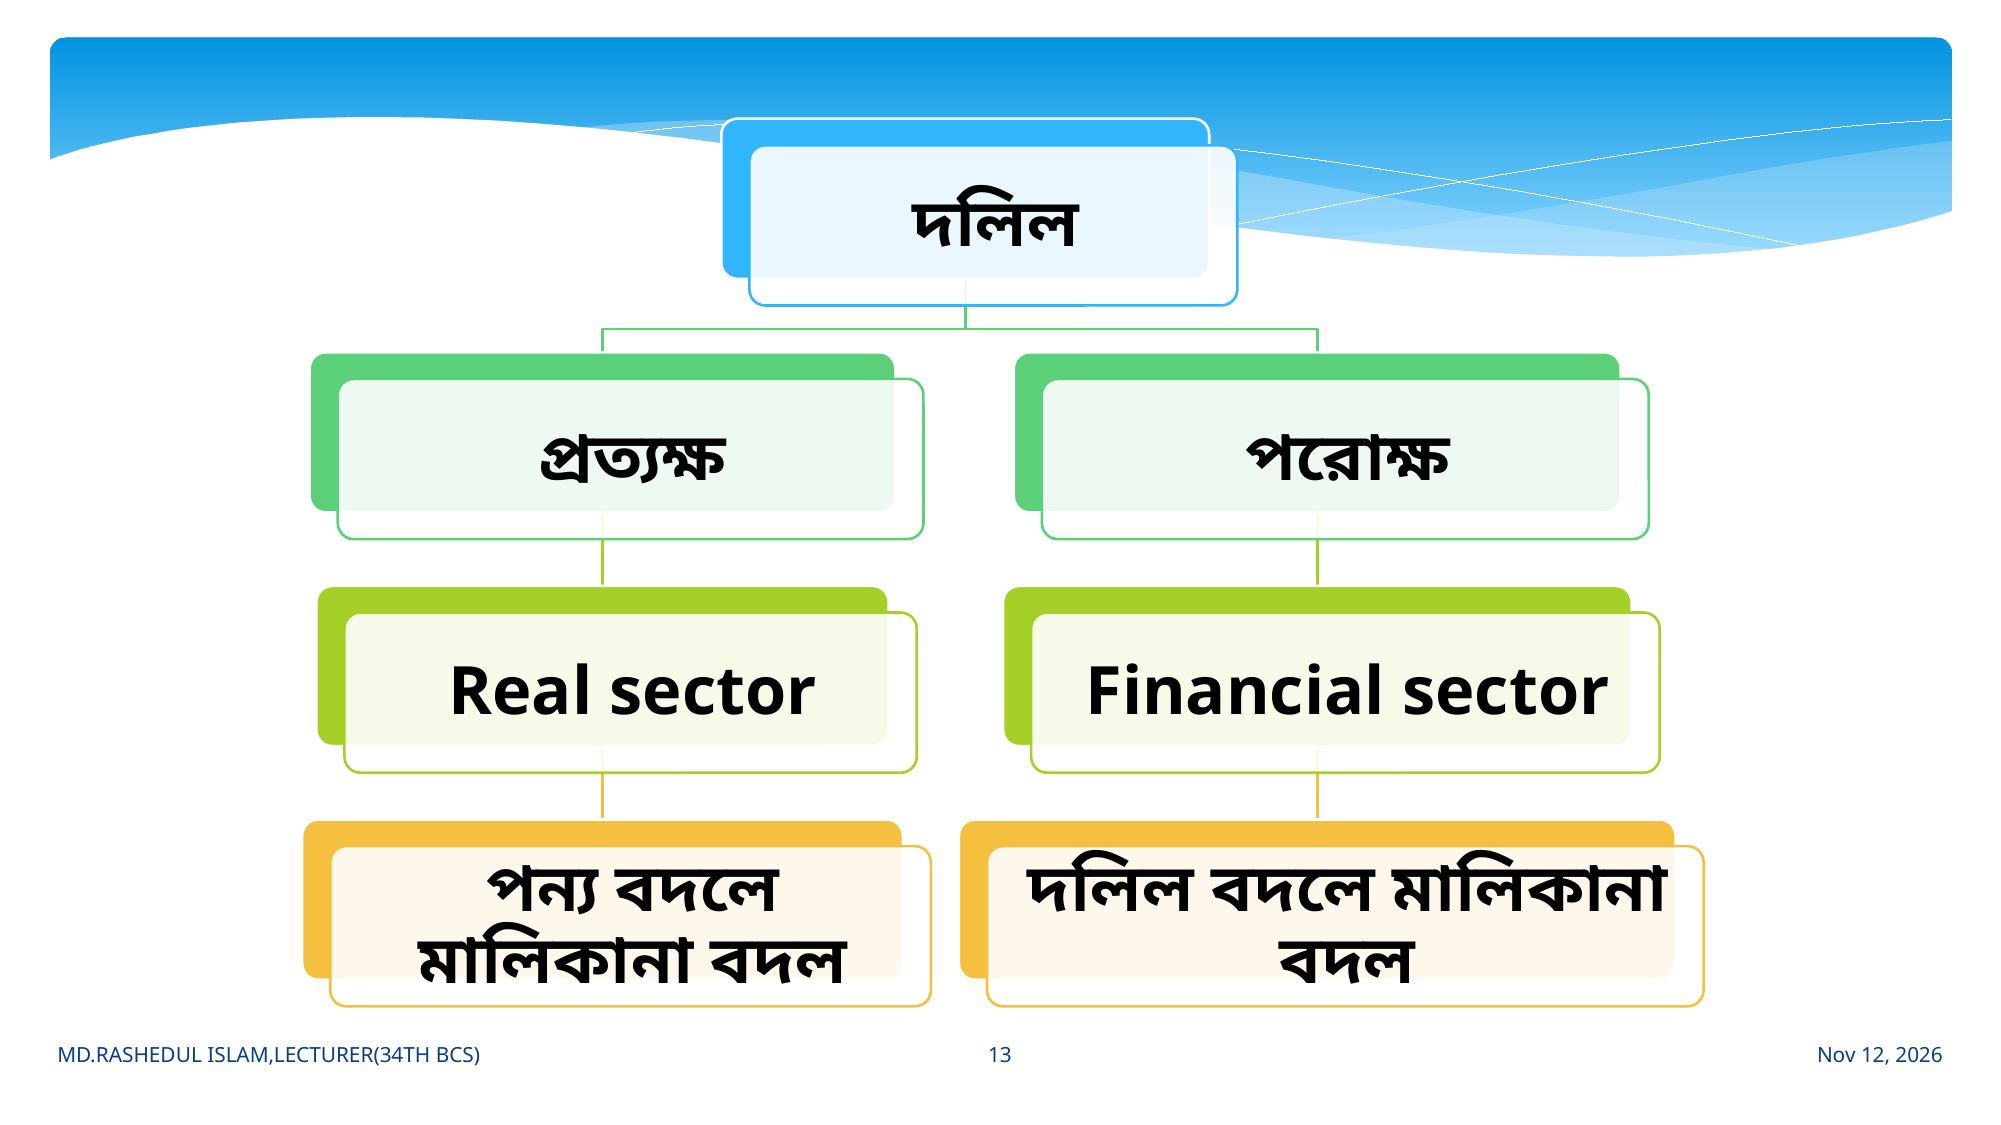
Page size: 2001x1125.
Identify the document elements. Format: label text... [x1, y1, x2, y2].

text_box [134, 117, 1872, 1008]
slide_number 5-Nov-20 [1129, 1025, 1958, 1086]
slide_number 13 [872, 1025, 1128, 1086]
footer MD.RASHEDUL ISLAM,LECTURER(34TH BCS) [42, 1025, 871, 1086]
